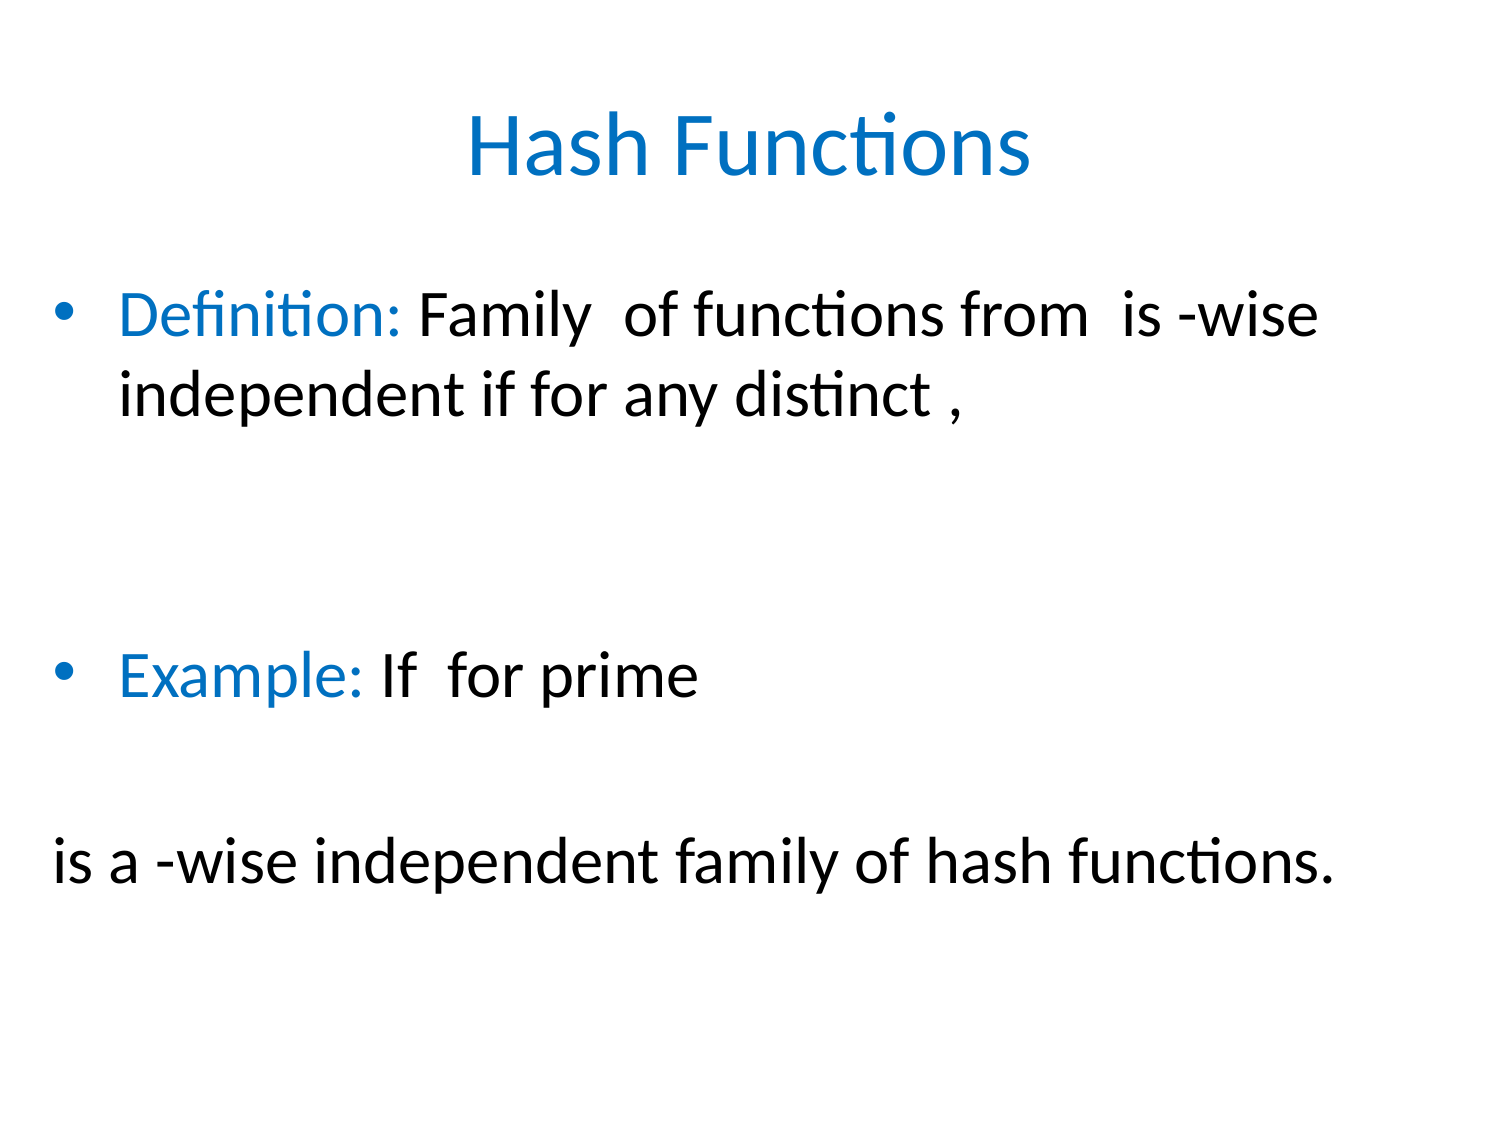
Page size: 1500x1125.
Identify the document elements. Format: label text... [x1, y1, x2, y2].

title Hash Functions [75, 45, 1425, 233]
